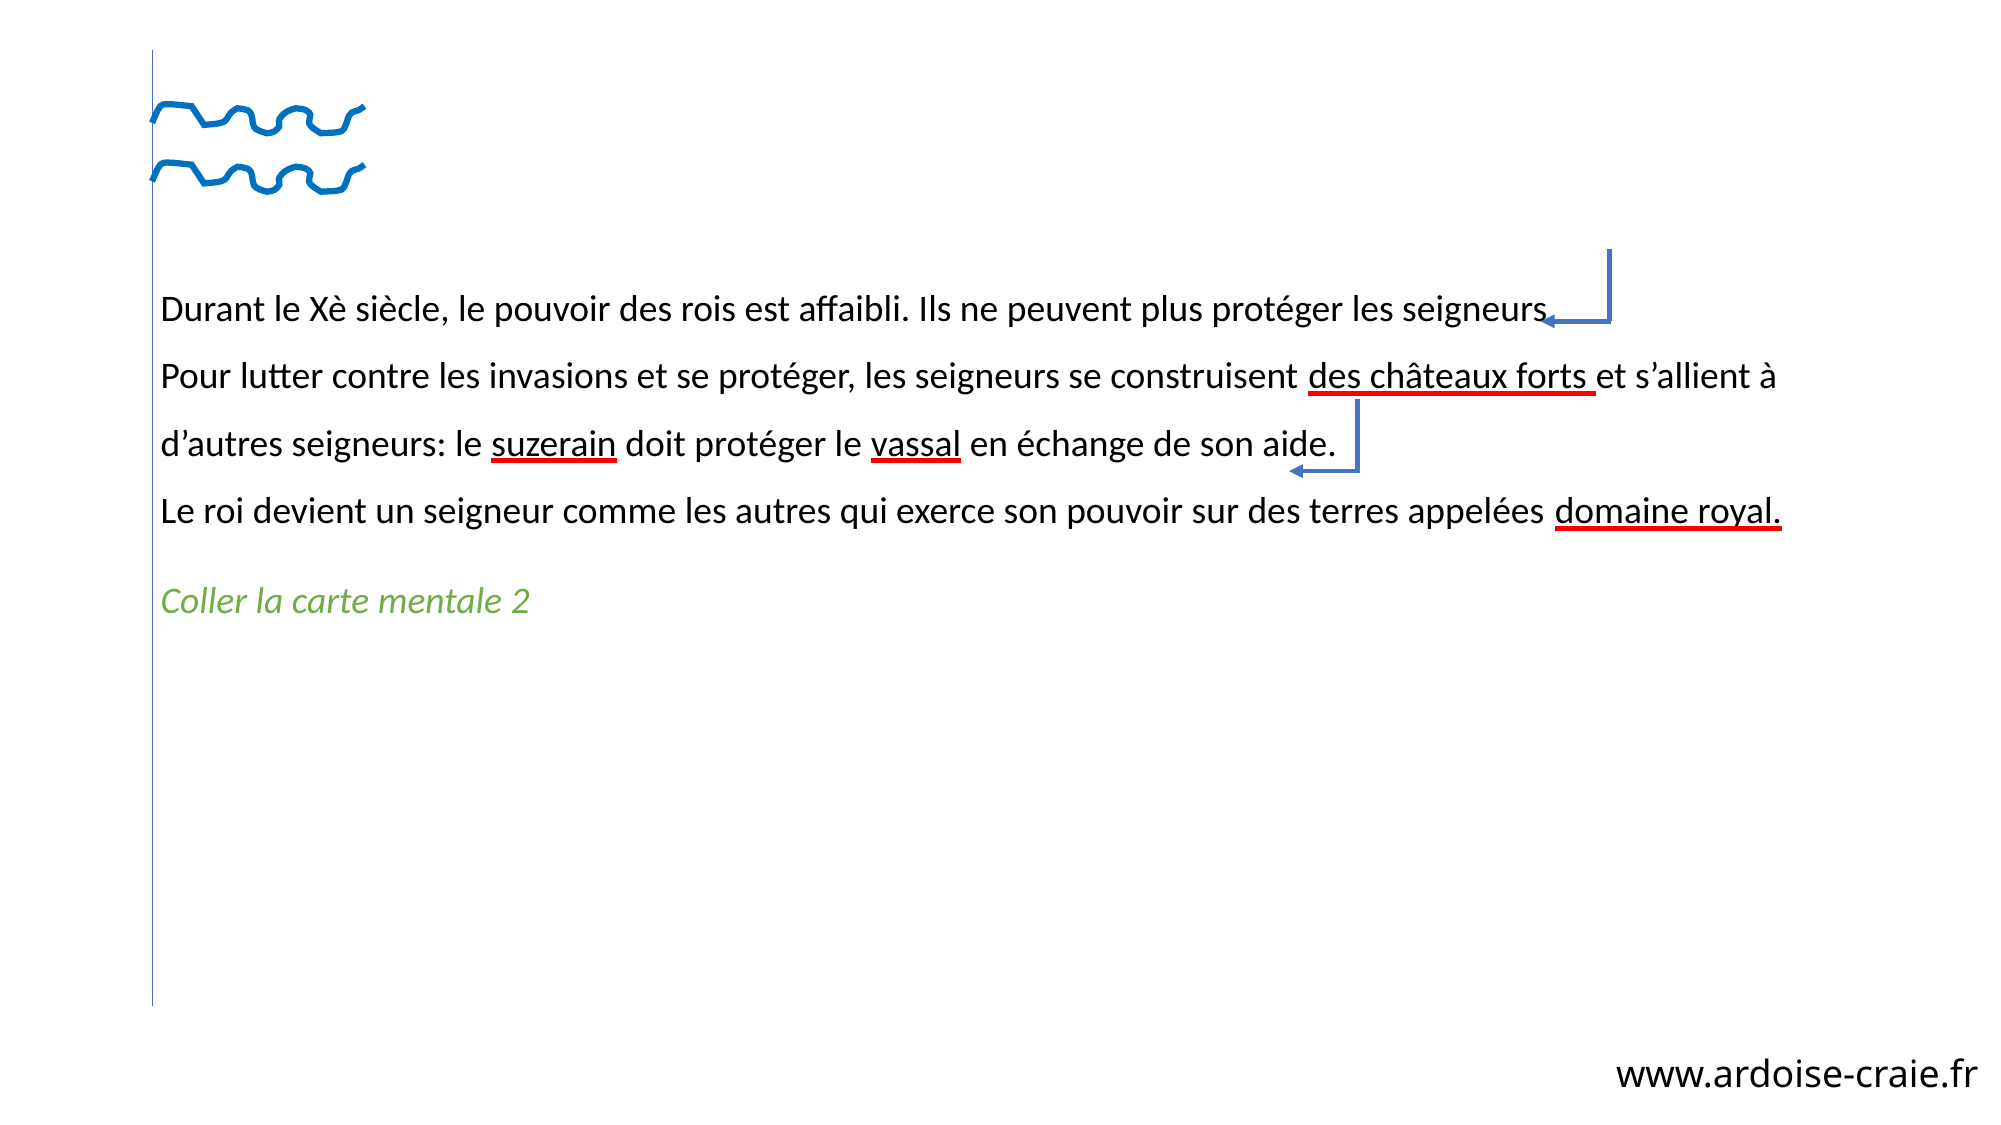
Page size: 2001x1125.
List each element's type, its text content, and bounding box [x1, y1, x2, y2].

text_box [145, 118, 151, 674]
text_box [153, 103, 366, 135]
text_box [153, 161, 366, 193]
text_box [1540, 249, 1612, 322]
text_box Durant le Xè siècle, le pouvoir des rois est affaibli. Ils ne peuvent plus protéger les seigneurs. Pour lutter contre les invasions et se protéger, les seigneurs se construisent des châteaux forts et s’allient à d’autres seigneurs: le suzerain doit protéger le vassal en échange de son aide. Le roi devient un seigneur comme les autres qui exerce son pouvoir sur des terres appelées domaine royal. Coller la carte mentale 2 [153, 118, 1864, 674]
text_box www.ardoise-craie.fr [1601, 1042, 1994, 1102]
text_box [1288, 398, 1360, 472]
